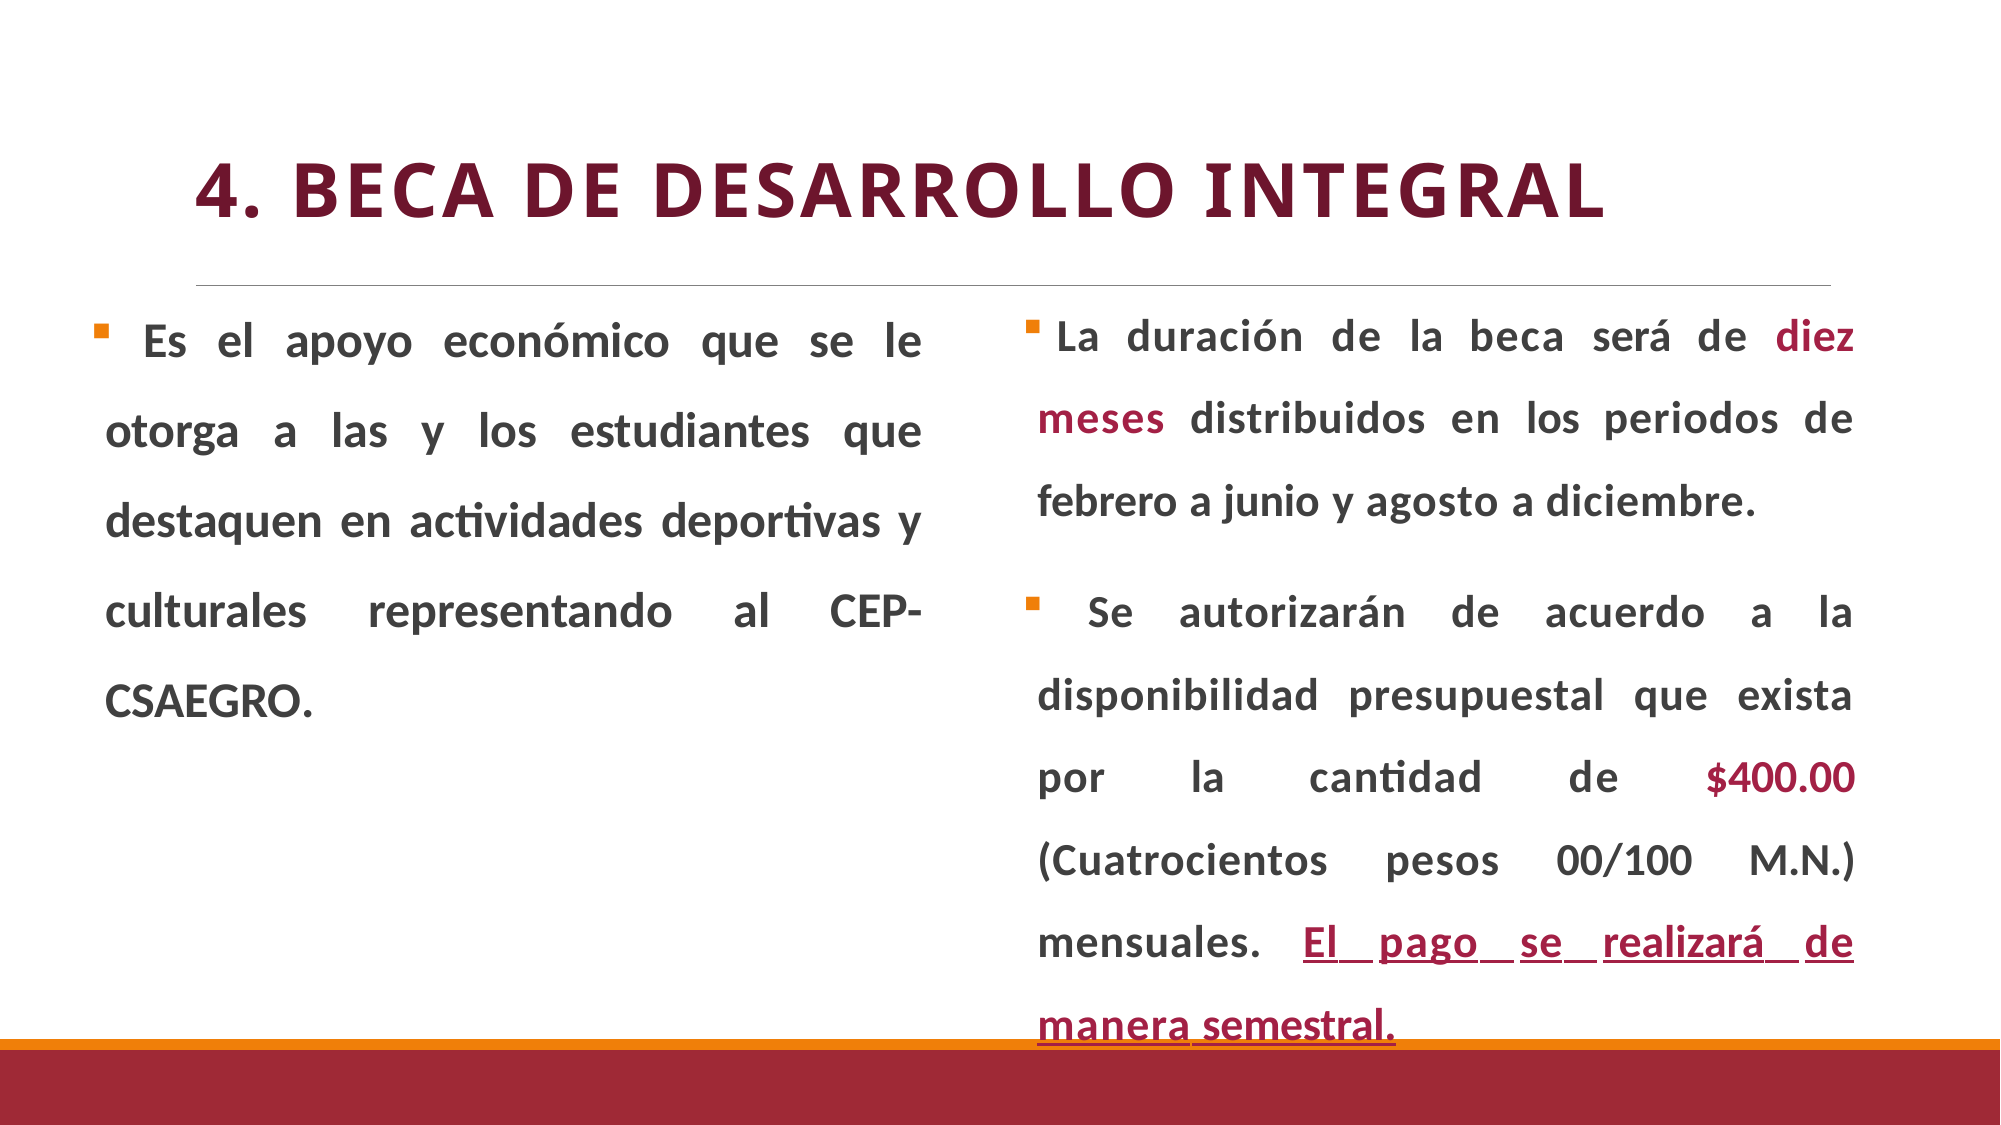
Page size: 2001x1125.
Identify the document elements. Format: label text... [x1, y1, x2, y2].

list La duración de la beca será de diez meses distribuidos en los periodos de febrero a junio y agosto a diciembre. Se autorizarán de acuerdo a la disponibilidad presupuestal que exista por la cantidad de $400.00 (Cuatrocientos pesos 00/100 M.N.) mensuales. El pago se realizará de manera semestral. [1022, 270, 1856, 997]
list Es el apoyo económico que se le otorga a las y los estudiantes que destaquen en actividades deportivas y culturales representando al CEP-CSAEGRO. [90, 270, 924, 997]
title 4. BECA DE DESARROLLO INTEGRAL [180, 47, 1830, 240]
